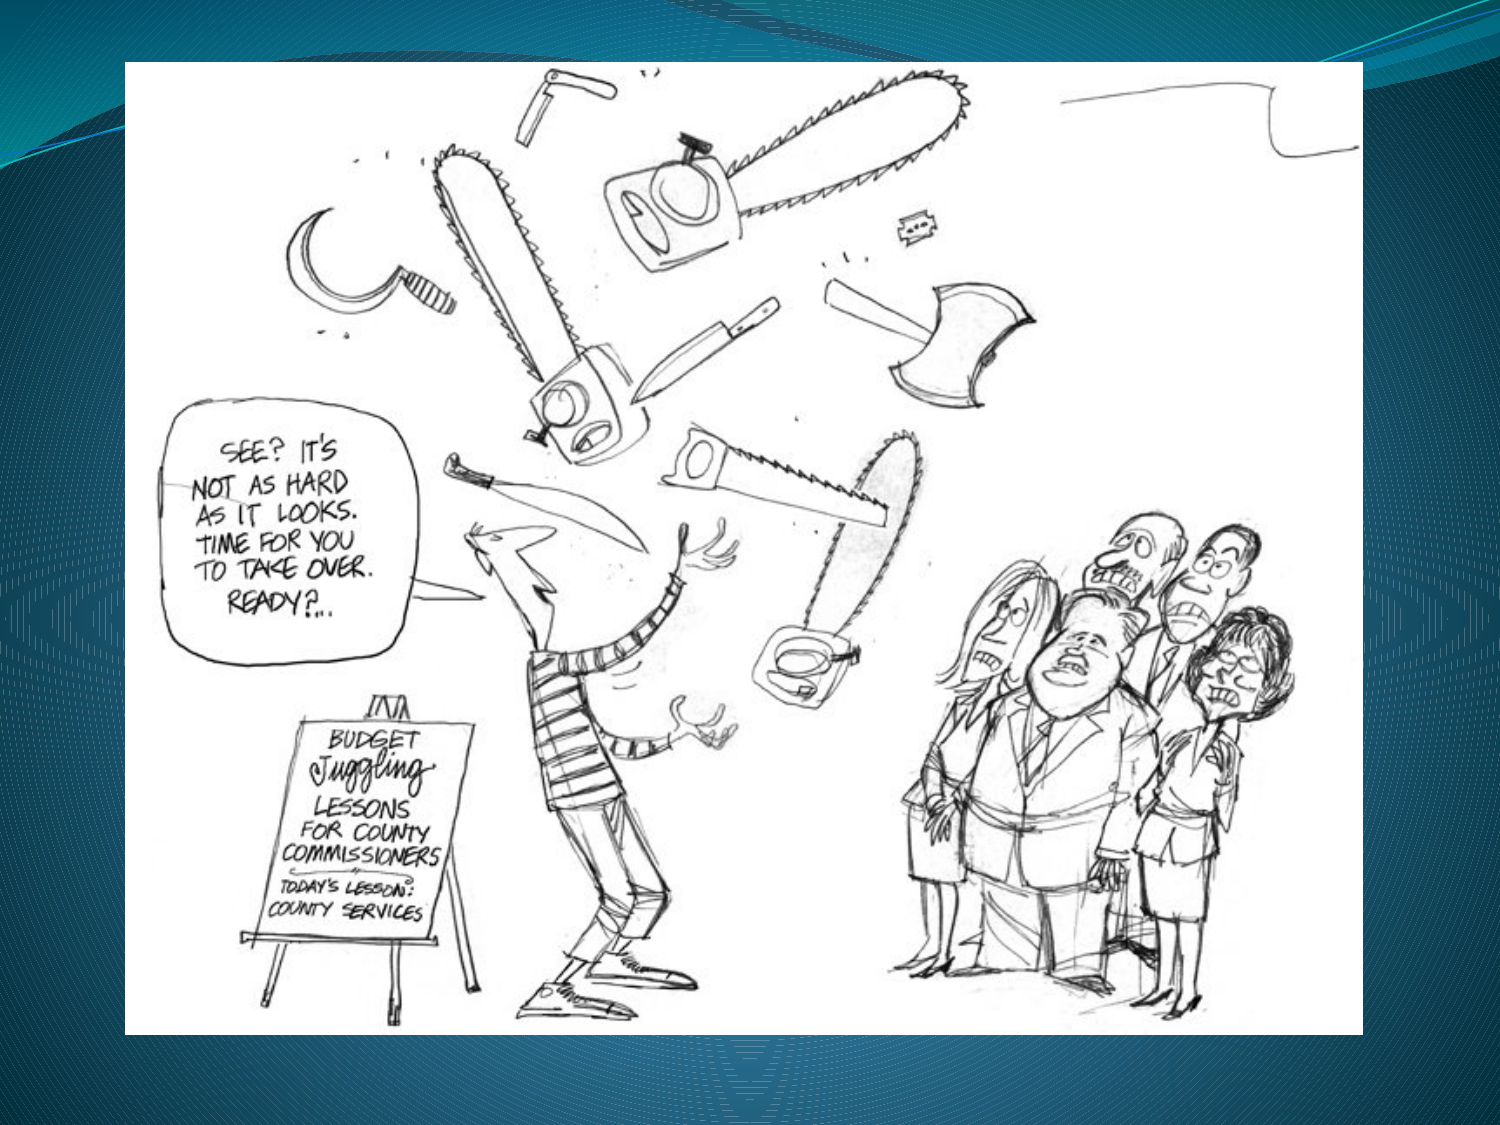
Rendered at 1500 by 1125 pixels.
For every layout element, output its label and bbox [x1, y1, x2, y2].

picture [124, 62, 1363, 1035]
